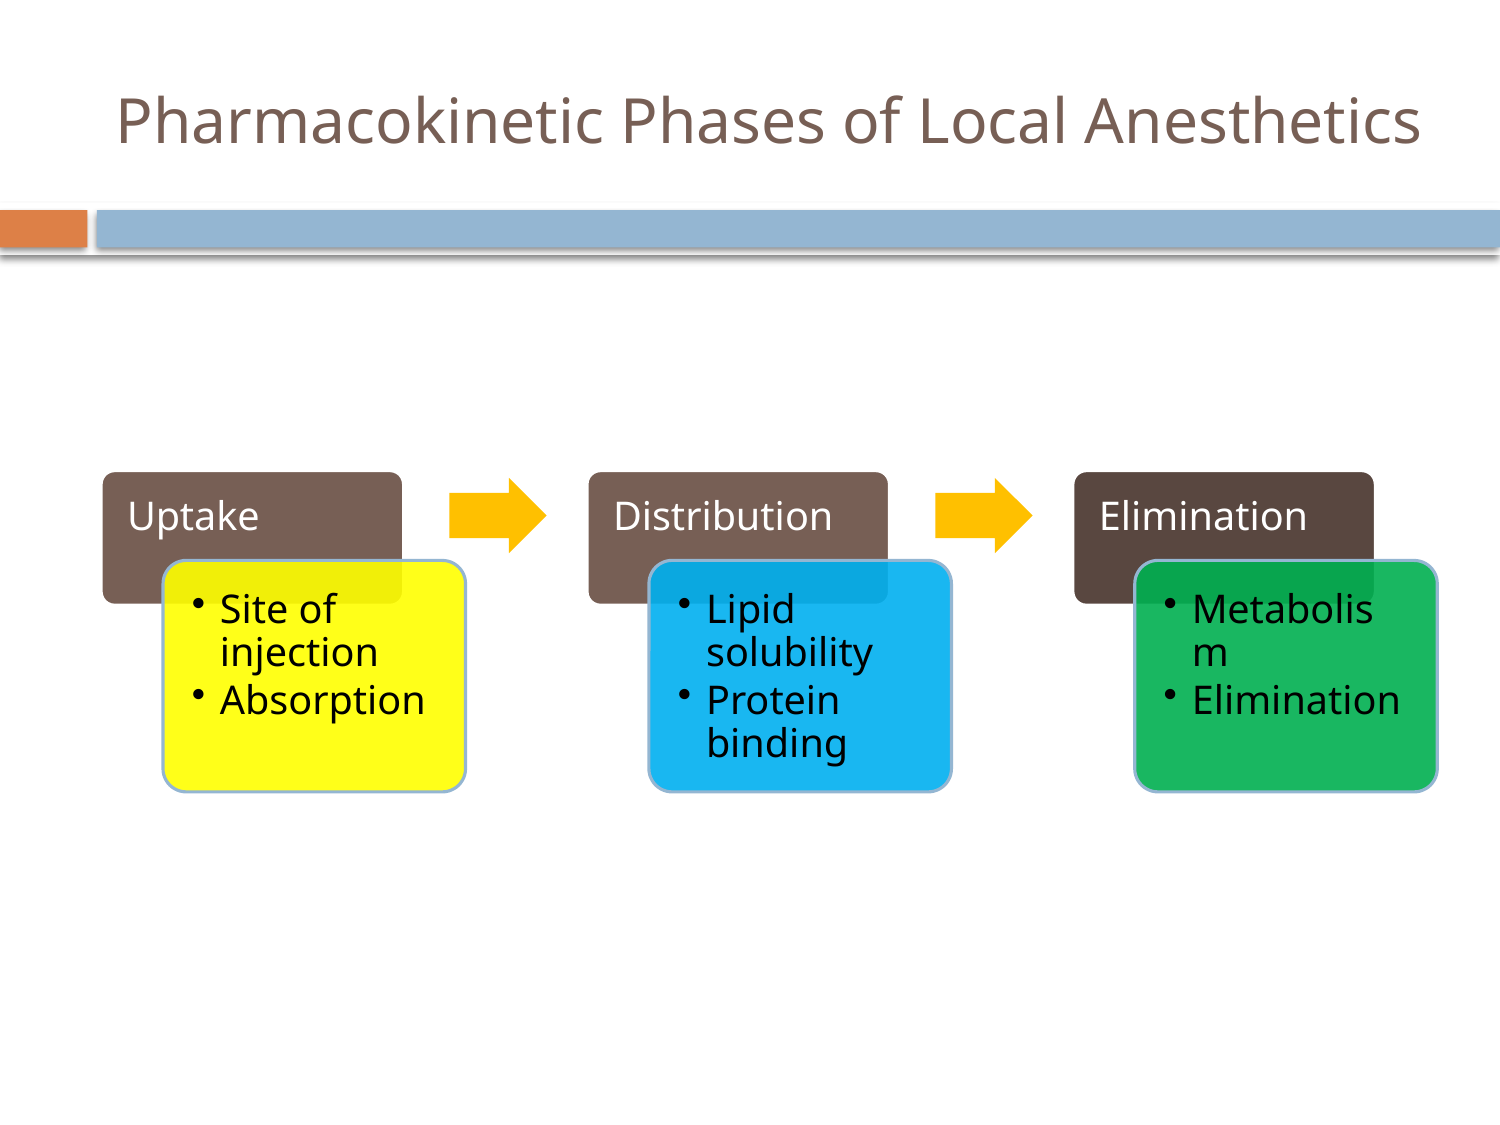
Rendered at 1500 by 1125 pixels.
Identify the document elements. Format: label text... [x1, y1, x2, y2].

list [100, 262, 1439, 1001]
title Pharmacokinetic Phases of Local Anesthetics [100, 37, 1438, 200]
